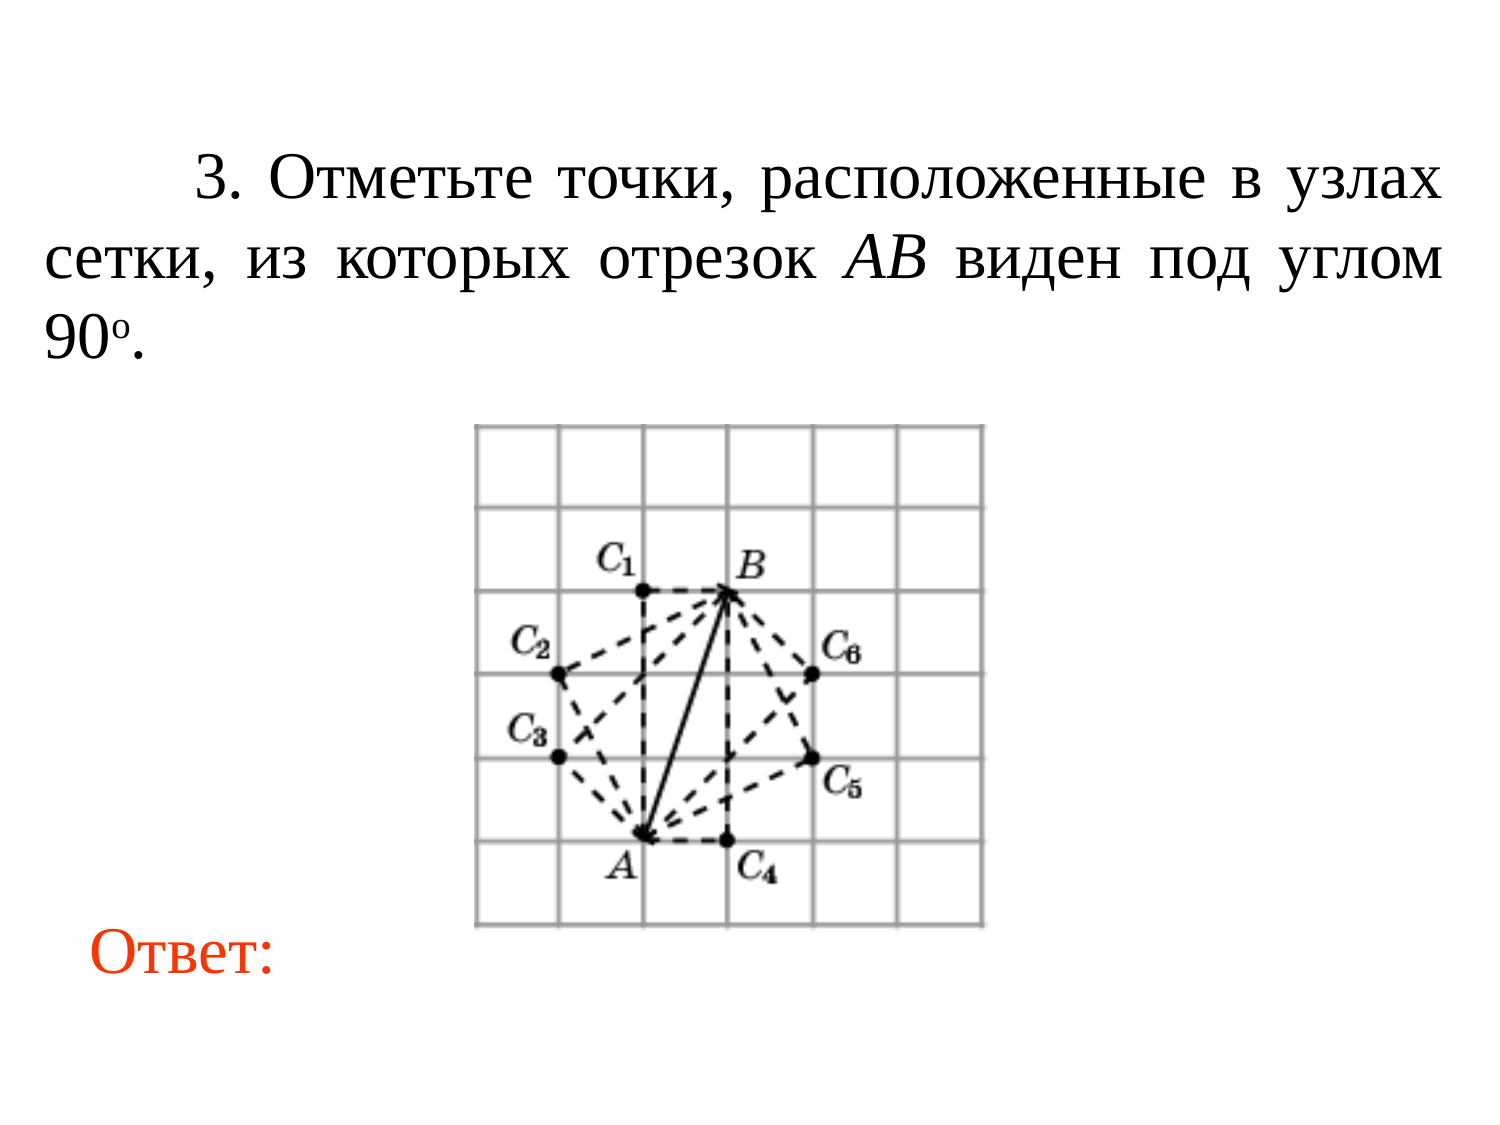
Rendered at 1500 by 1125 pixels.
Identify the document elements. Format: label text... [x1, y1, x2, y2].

text_box 3. Отметьте точки, расположенные в узлах сетки, из которых отрезок AB виден под углом 90о. [29, 124, 1459, 380]
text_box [74, 424, 988, 996]
